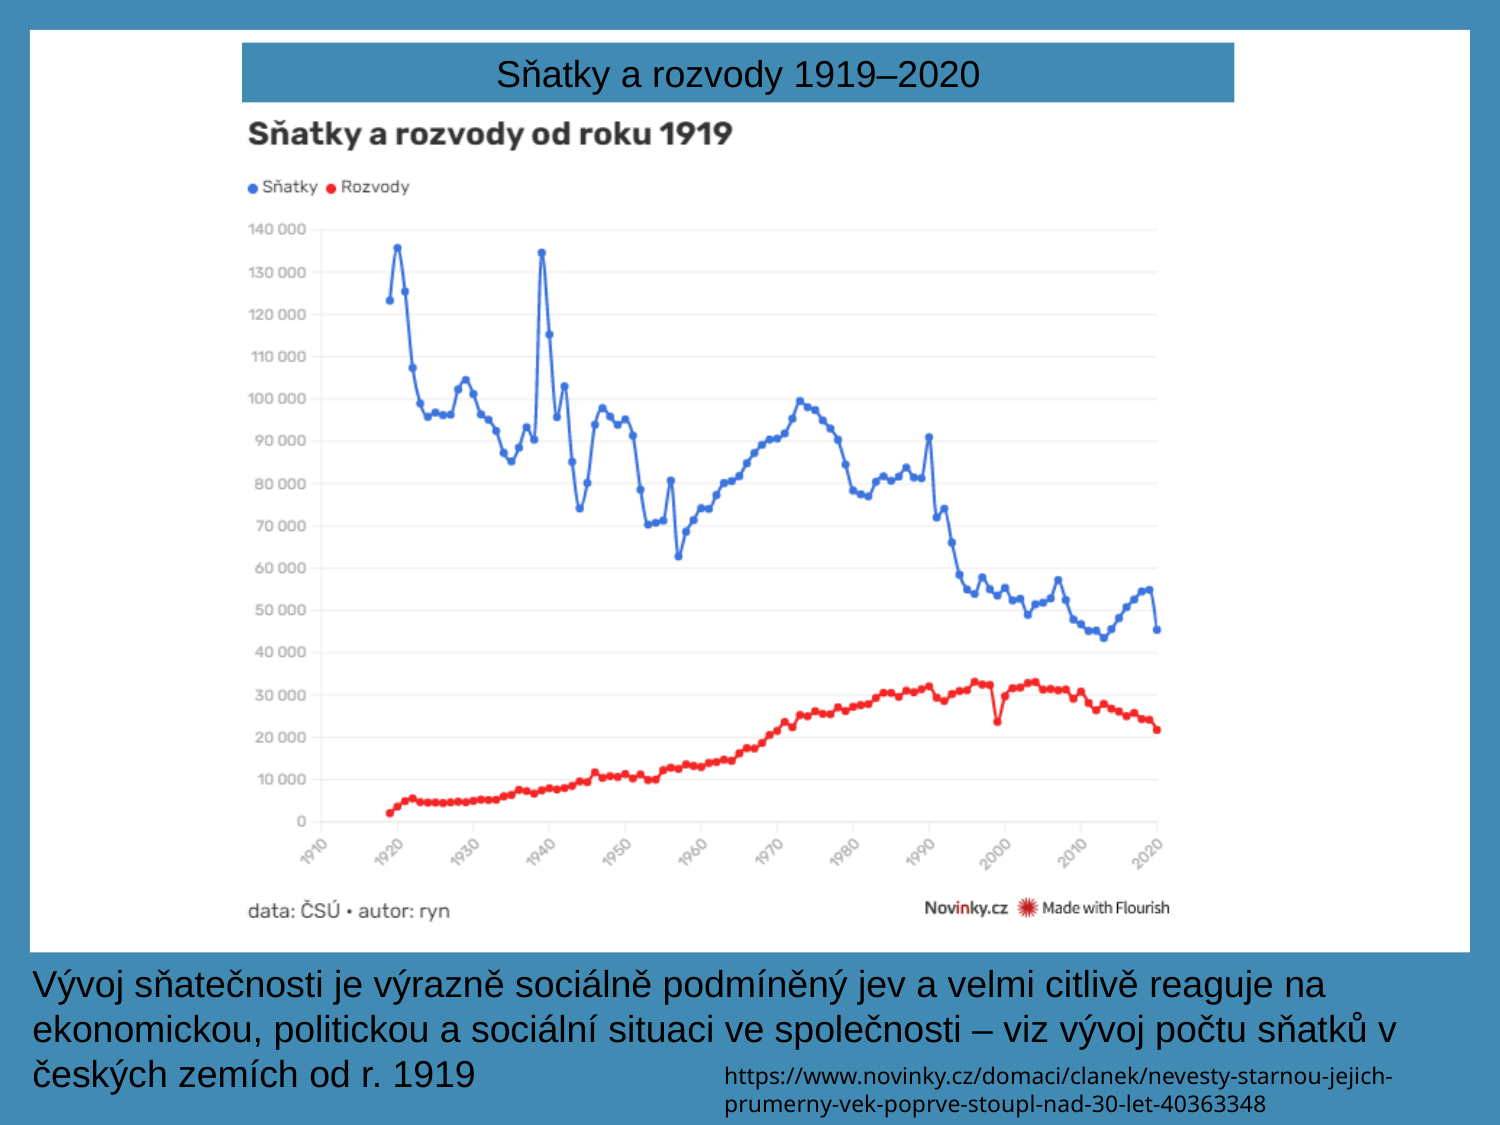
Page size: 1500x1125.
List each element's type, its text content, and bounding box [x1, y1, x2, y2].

picture [235, 113, 1188, 945]
text_box https://www.novinky.cz/domaci/clanek/nevesty-starnou-jejich-prumerny-vek-poprve-stoupl-nad-30-let-40363348 [709, 1054, 1460, 1124]
text_box Sňatky a rozvody 1919–2020 [242, 42, 1235, 103]
text_box Vývoj sňatečnosti je výrazně sociálně podmíněný jev a velmi citlivě reaguje na ekonomickou, politickou a sociální situaci ve společnosti – viz vývoj počtu sňatků v českých zemích od r. 1919 [17, 952, 1471, 1102]
